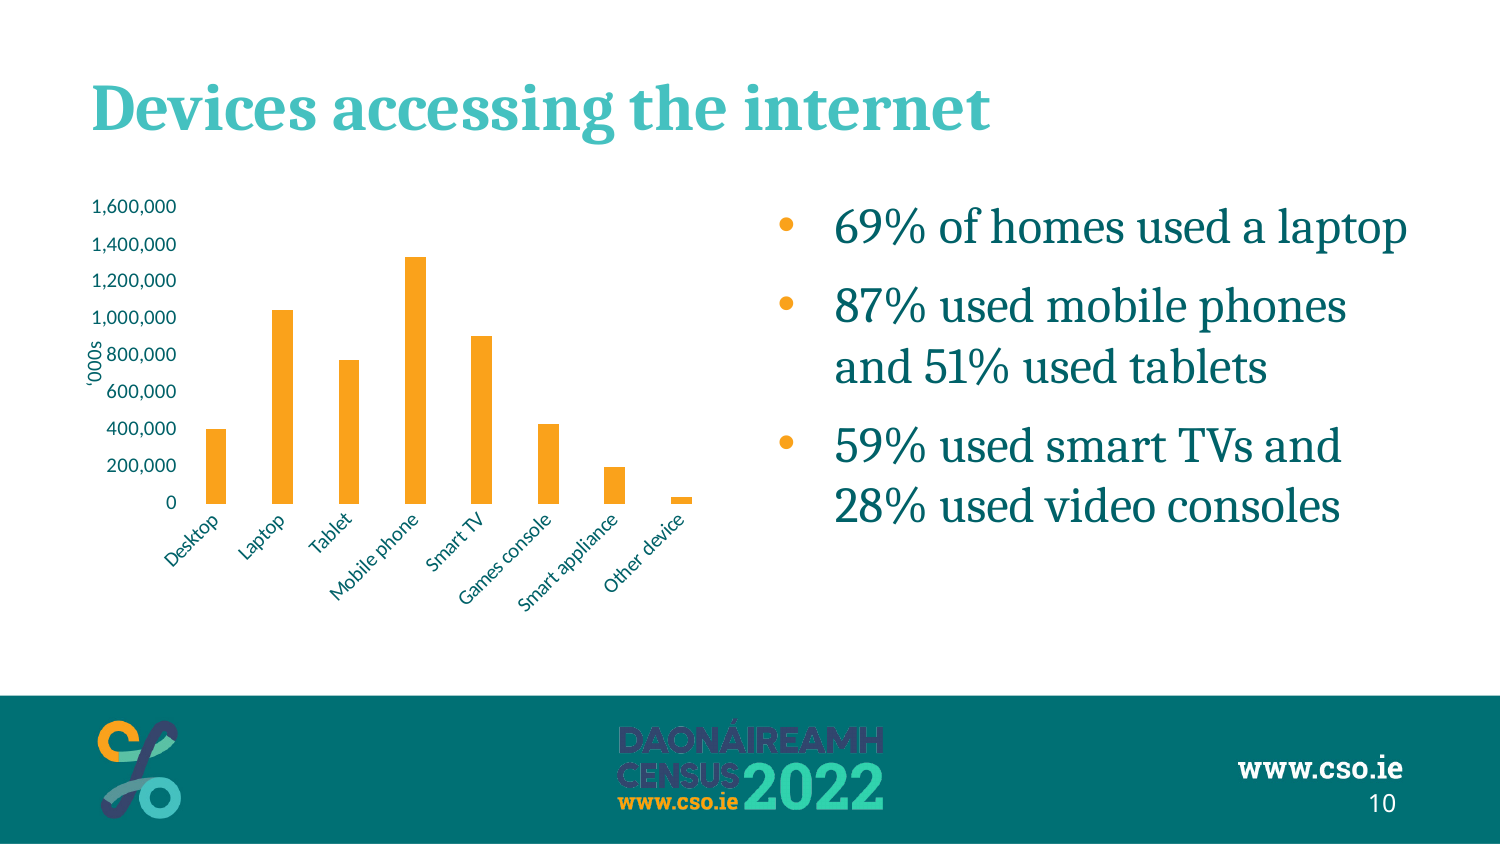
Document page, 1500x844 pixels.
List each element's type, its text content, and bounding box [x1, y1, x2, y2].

chart [74, 185, 738, 659]
slide_number 10 [1246, 782, 1412, 828]
title Devices accessing the internet [76, 33, 1425, 175]
list 69% of homes used a laptop 87% used mobile phones and 51% used tablets 59% used smart TVs and 28% used video consoles [762, 185, 1425, 659]
picture [0, 0, 1500, 844]
